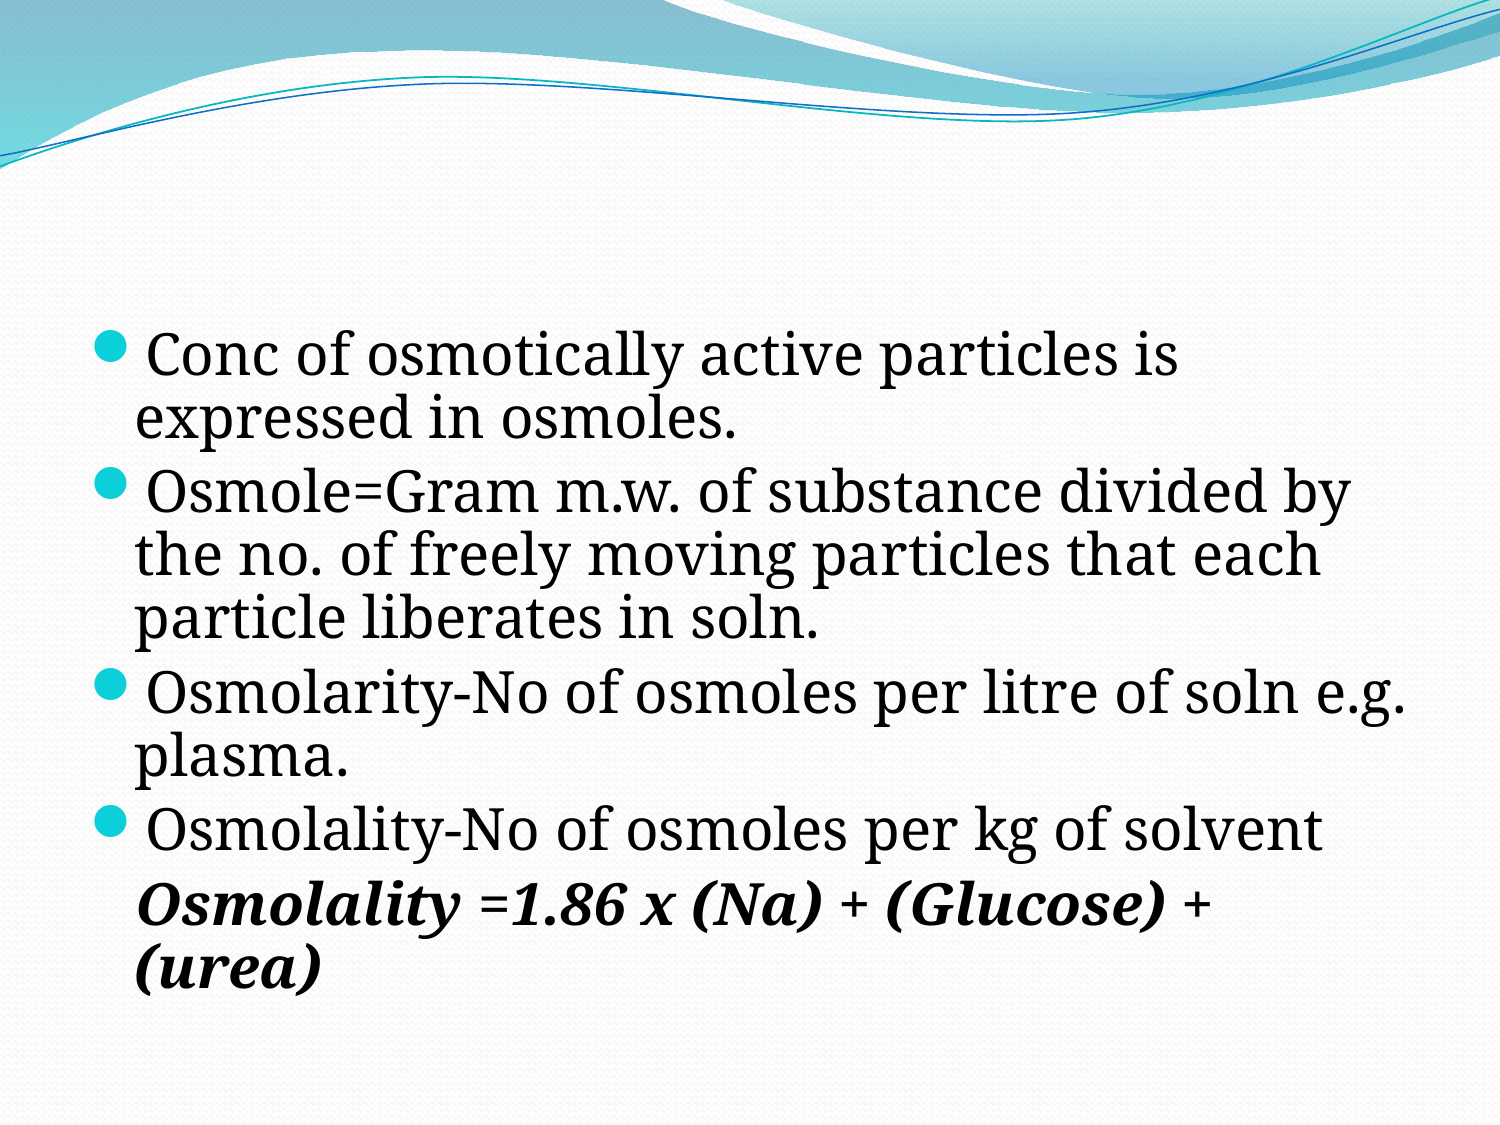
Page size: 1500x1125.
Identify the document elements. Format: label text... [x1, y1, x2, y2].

list Conc of osmotically active particles is expressed in osmoles. Osmole=Gram m.w. of substance divided by the no. of freely moving particles that each particle liberates in soln. Osmolarity-No of osmoles per litre of soln e.g. plasma. Osmolality-No of osmoles per kg of solvent Osmolality =1.86 x (Na) + (Glucose) + (urea) [75, 317, 1425, 1038]
